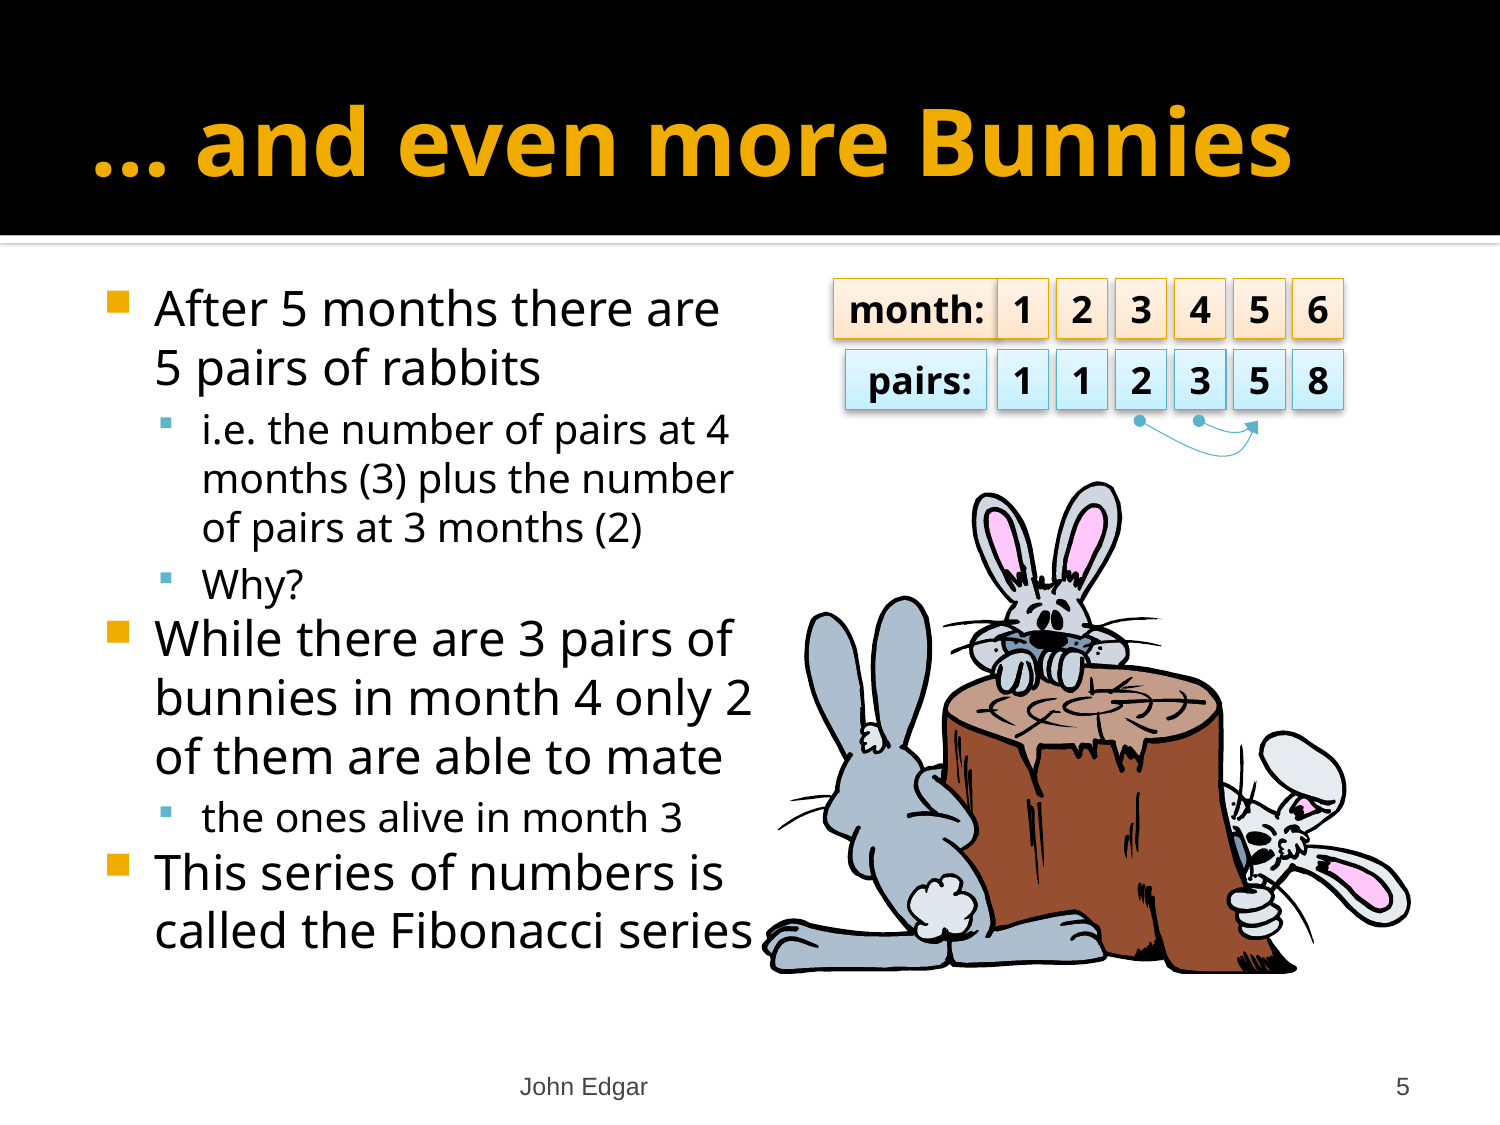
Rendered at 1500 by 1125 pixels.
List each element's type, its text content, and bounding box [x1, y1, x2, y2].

text_box 3 [1115, 278, 1167, 339]
text_box 5 [1233, 349, 1286, 410]
text_box 2 [1115, 349, 1167, 410]
text_box 6 [1292, 278, 1344, 339]
text_box [1133, 414, 1259, 457]
list After 5 months there are 5 pairs of rabbits i.e. the number of pairs at 4 months (3) plus the number of pairs at 3 months (2) Why? While there are 3 pairs of bunnies in month 4 only 2 of them are able to mate the ones alive in month 3 This series of numbers is called the Fibonacci series [75, 262, 774, 1006]
title … and even more Bunnies [75, 45, 1425, 233]
text_box 8 [1292, 349, 1344, 410]
text_box 3 [1174, 349, 1227, 410]
slide_number 5 [1074, 1025, 1425, 1100]
footer John Edgar [512, 1025, 988, 1100]
text_box 5 [1233, 278, 1286, 339]
text_box month: [833, 278, 995, 339]
text_box 1 [997, 349, 1049, 410]
text_box 1 [997, 278, 1049, 339]
text_box [1193, 414, 1206, 420]
text_box 2 [1056, 278, 1108, 339]
text_box 1 [1056, 349, 1108, 410]
text_box pairs: [845, 349, 987, 410]
text_box 4 [1174, 278, 1226, 339]
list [761, 468, 1425, 974]
